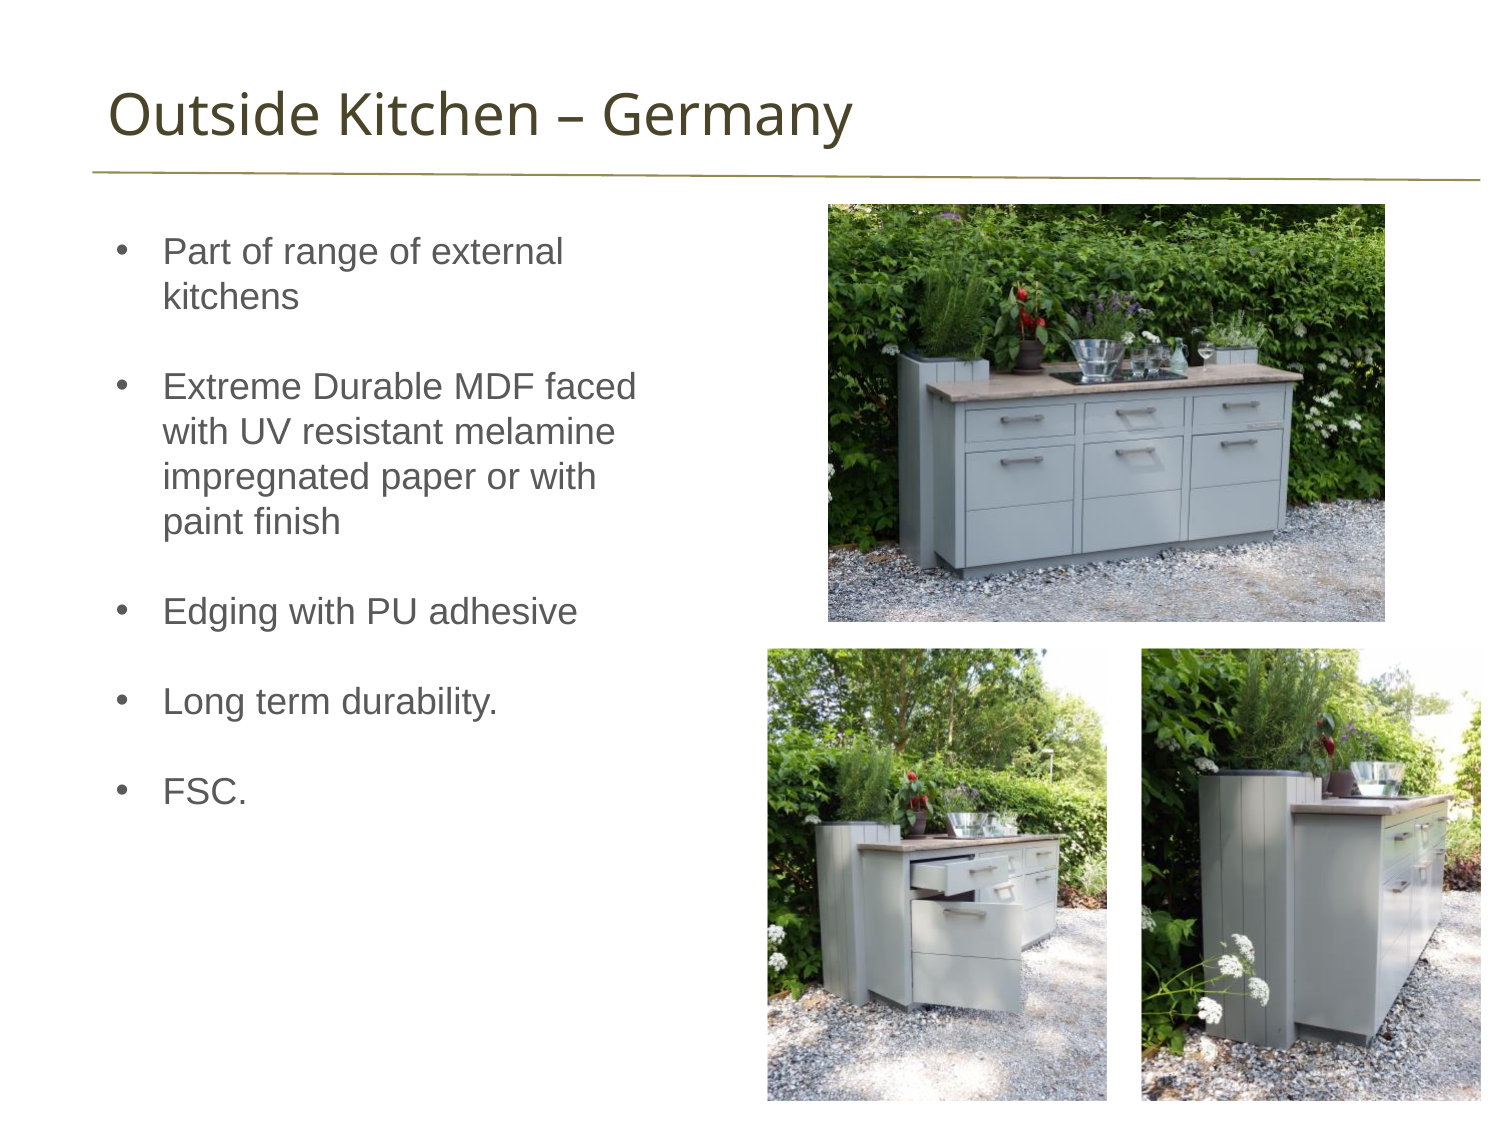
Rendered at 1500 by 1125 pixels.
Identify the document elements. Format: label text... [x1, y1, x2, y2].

picture [828, 204, 1385, 622]
text_box Outside Kitchen – Germany [92, 70, 1471, 155]
picture [710, 649, 1500, 1100]
text_box Part of range of external kitchens Extreme Durable MDF faced with UV resistant melamine impregnated paper or with paint finish Edging with PU adhesive Long term durability. FSC. [100, 219, 693, 820]
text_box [92, 172, 1481, 181]
